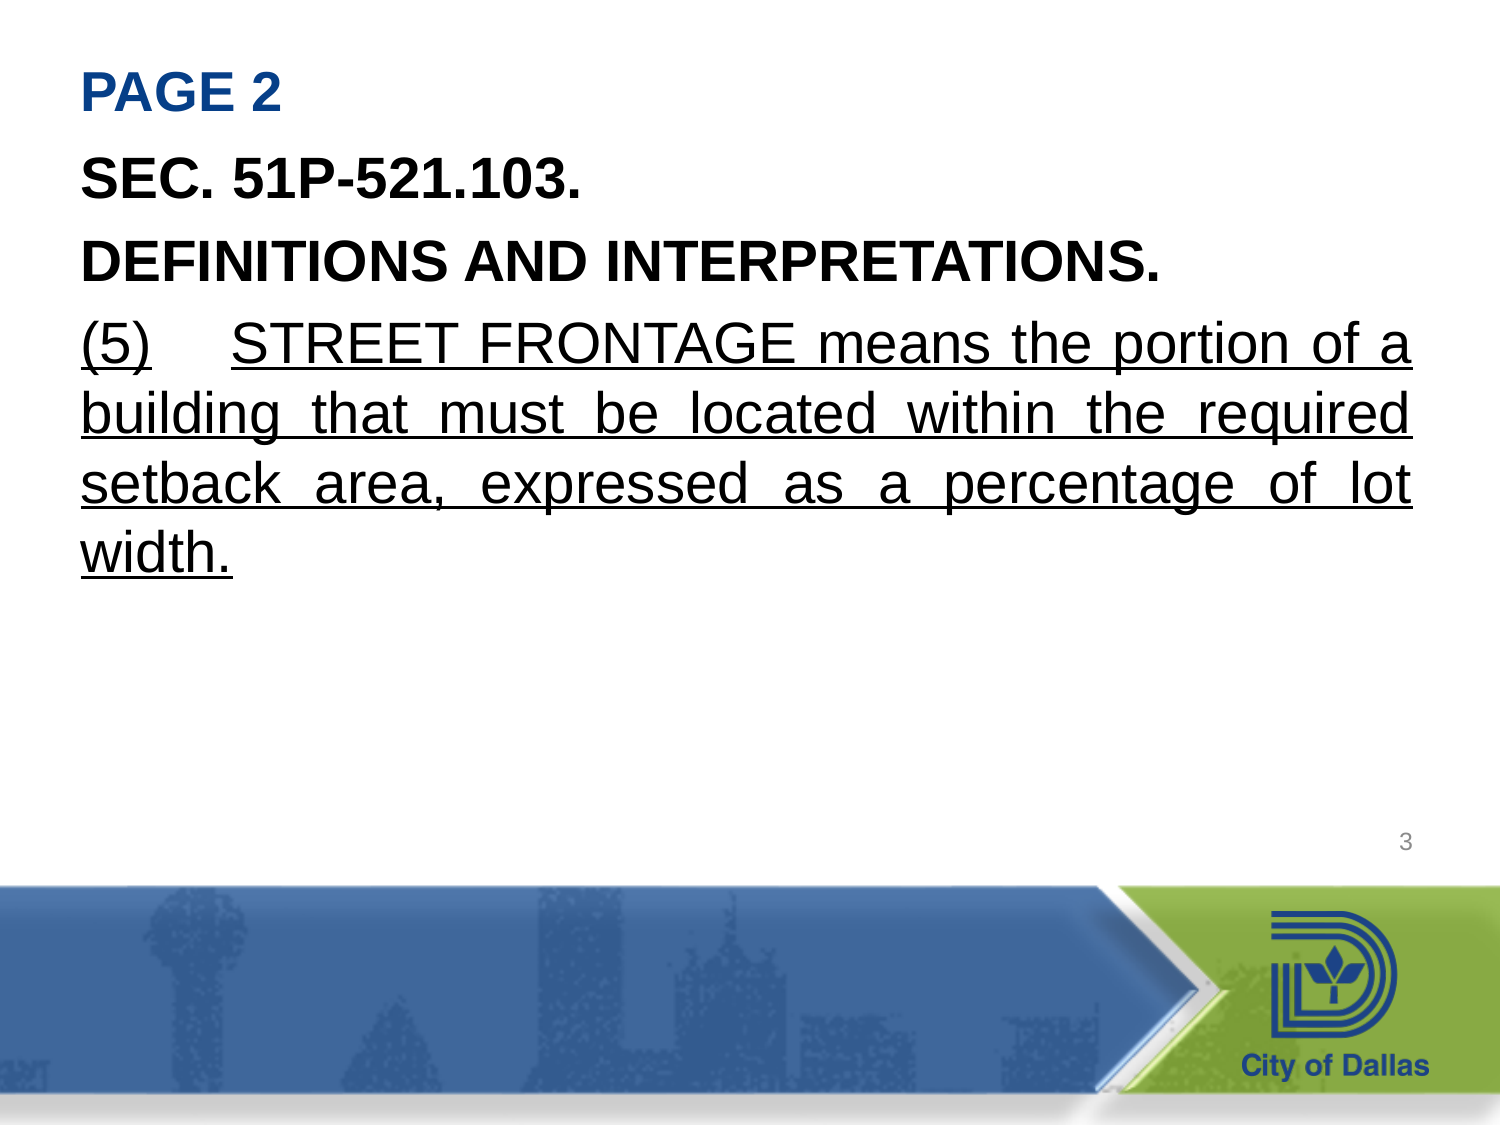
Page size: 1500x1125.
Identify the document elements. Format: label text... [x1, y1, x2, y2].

picture [0, 870, 1500, 1125]
list SEC. 51P-521.103. DEFINITIONS AND INTERPRETATIONS. (5) STREET FRONTAGE means the portion of a building that must be located within the required setback area, expressed as a percentage of lot width. [65, 132, 1429, 871]
title PAGE 2 [65, 44, 1360, 132]
slide_number 3 [1090, 810, 1429, 871]
